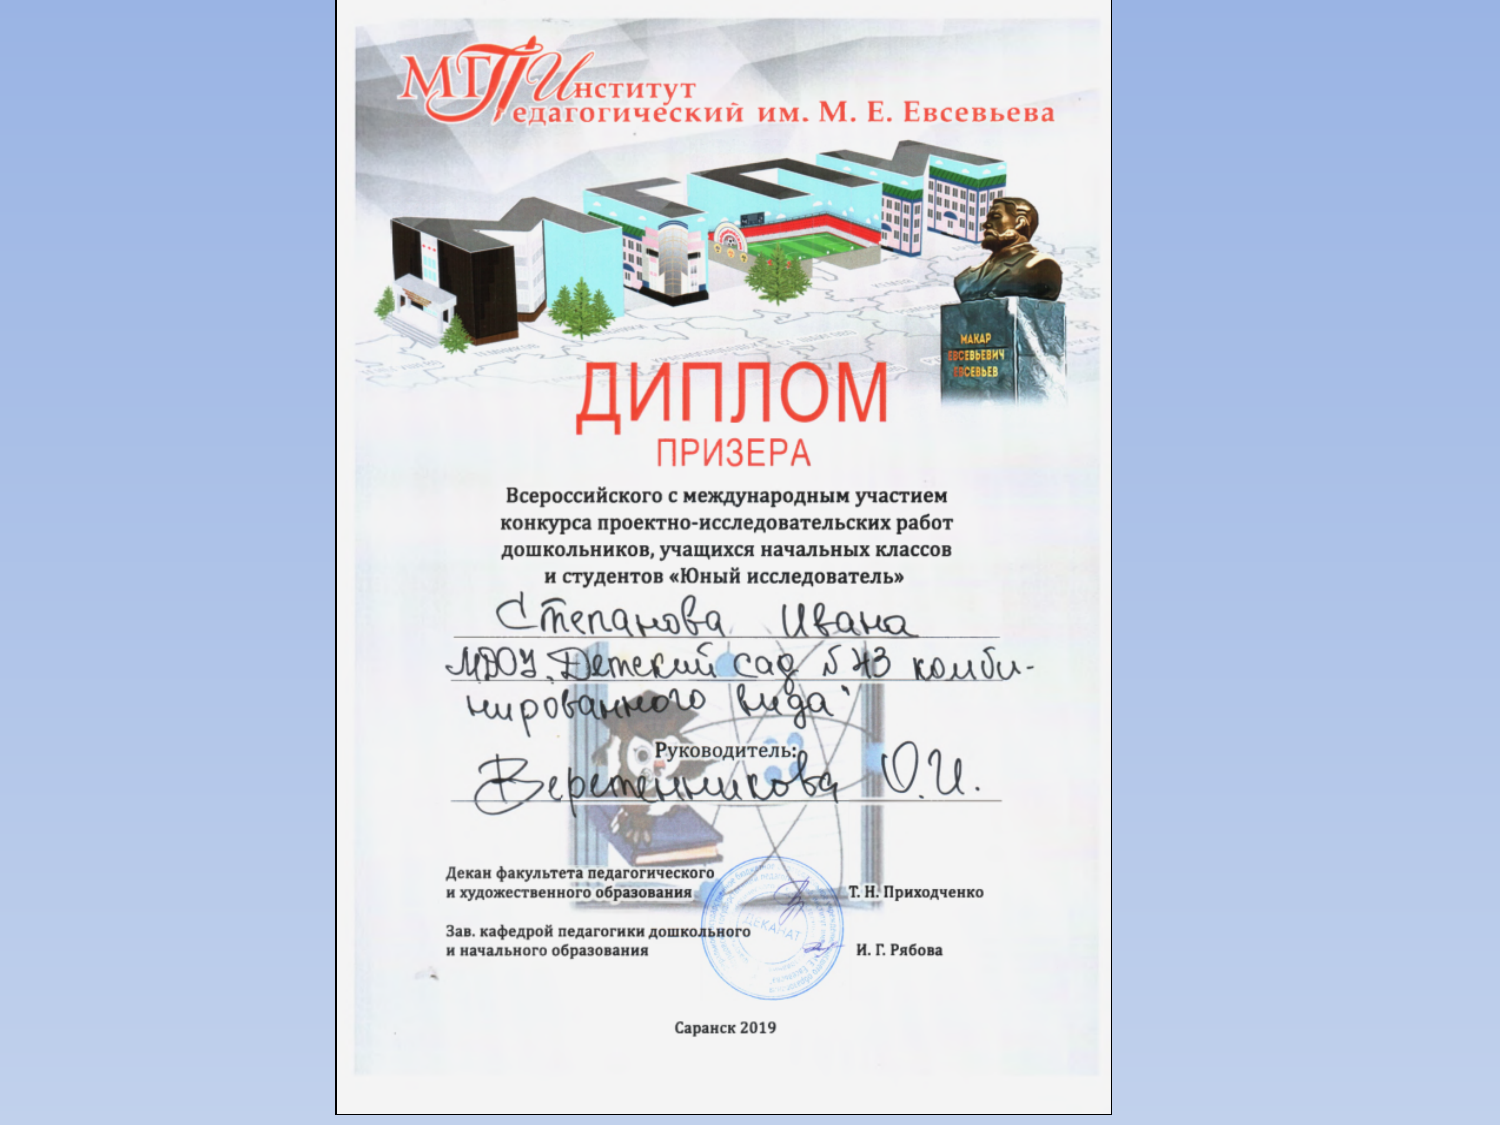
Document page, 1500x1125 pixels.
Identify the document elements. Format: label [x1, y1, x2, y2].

list [336, 0, 1112, 1115]
